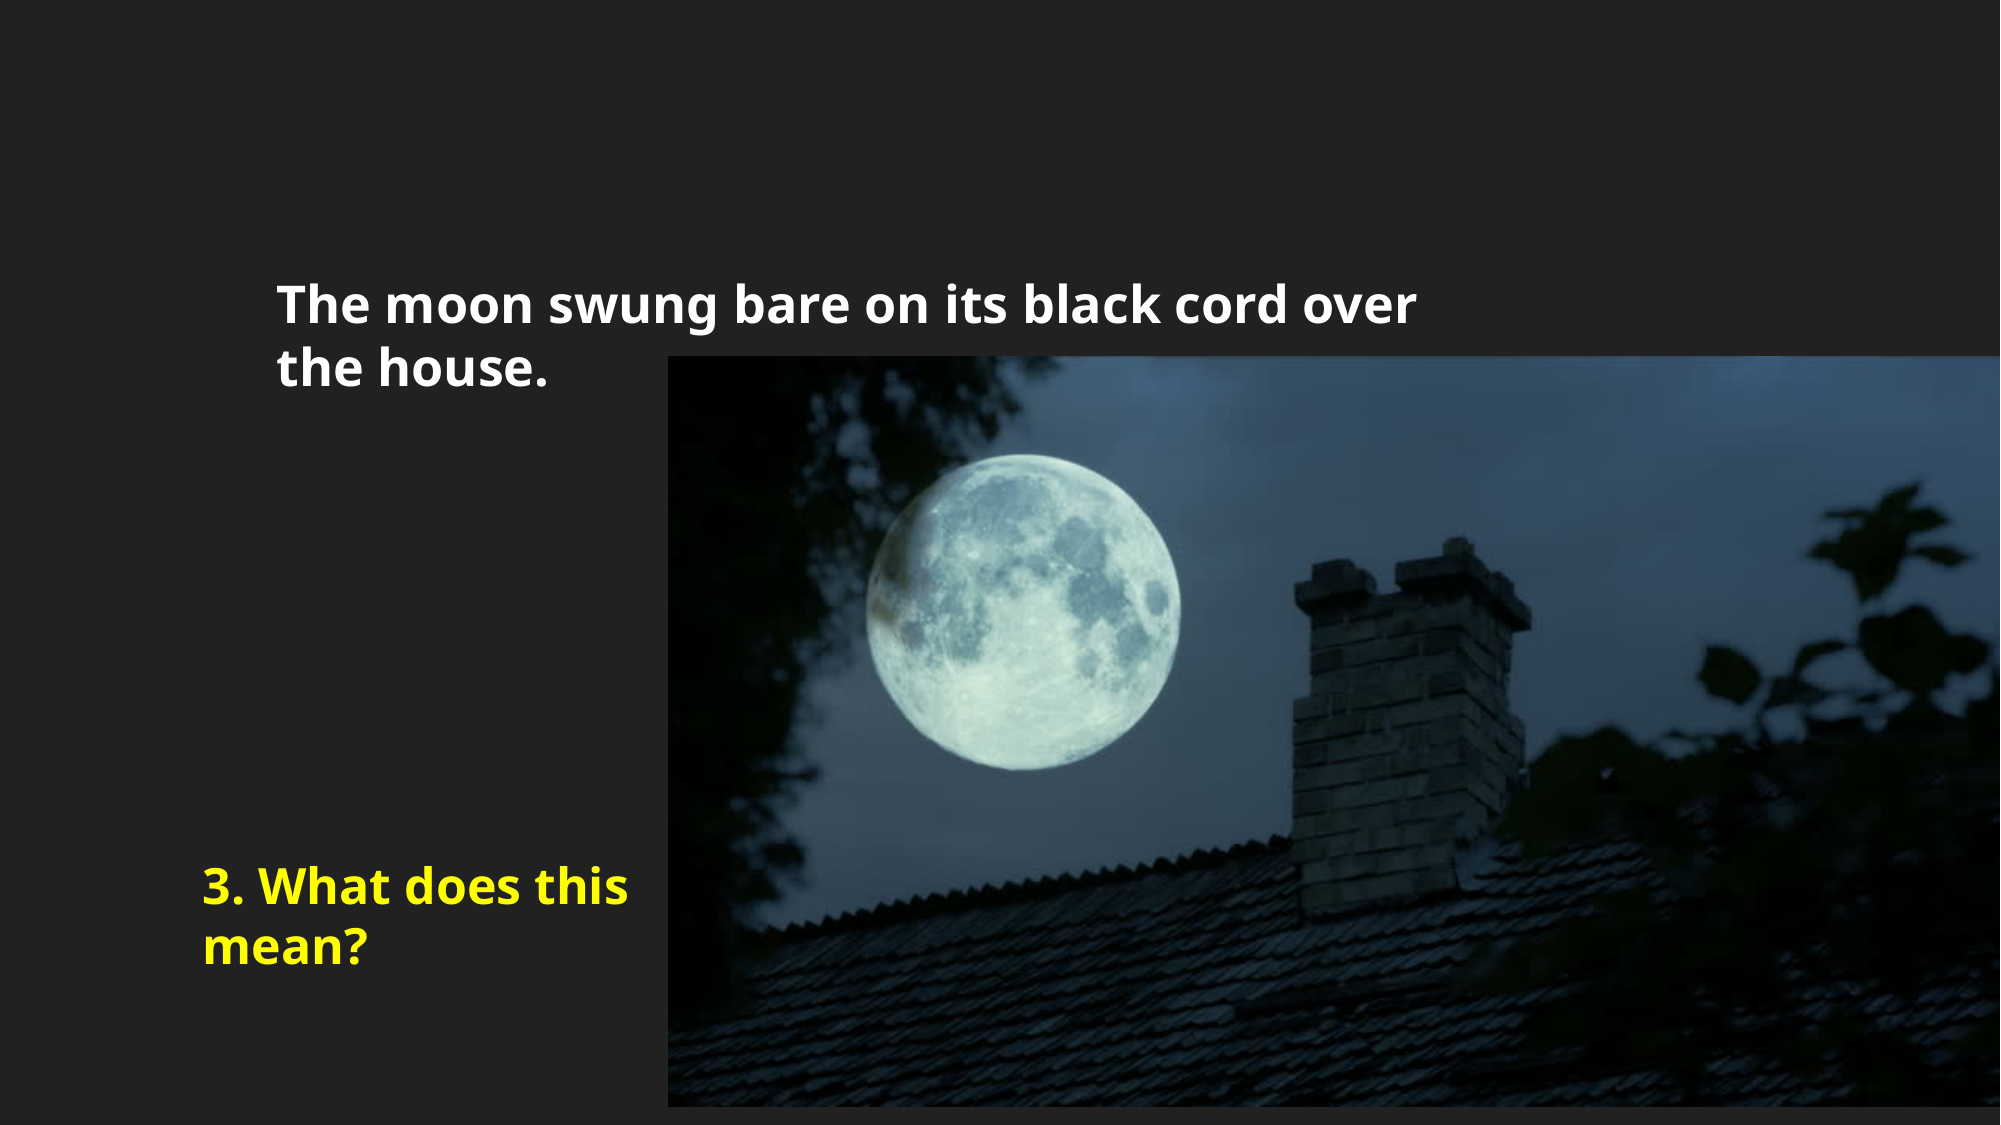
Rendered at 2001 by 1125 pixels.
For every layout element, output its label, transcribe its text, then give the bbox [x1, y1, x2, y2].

text_box 3. What does this mean? [187, 847, 668, 982]
text_box The moon swung bare on its black cord over the house. [261, 264, 1737, 404]
picture [668, 356, 2000, 1107]
